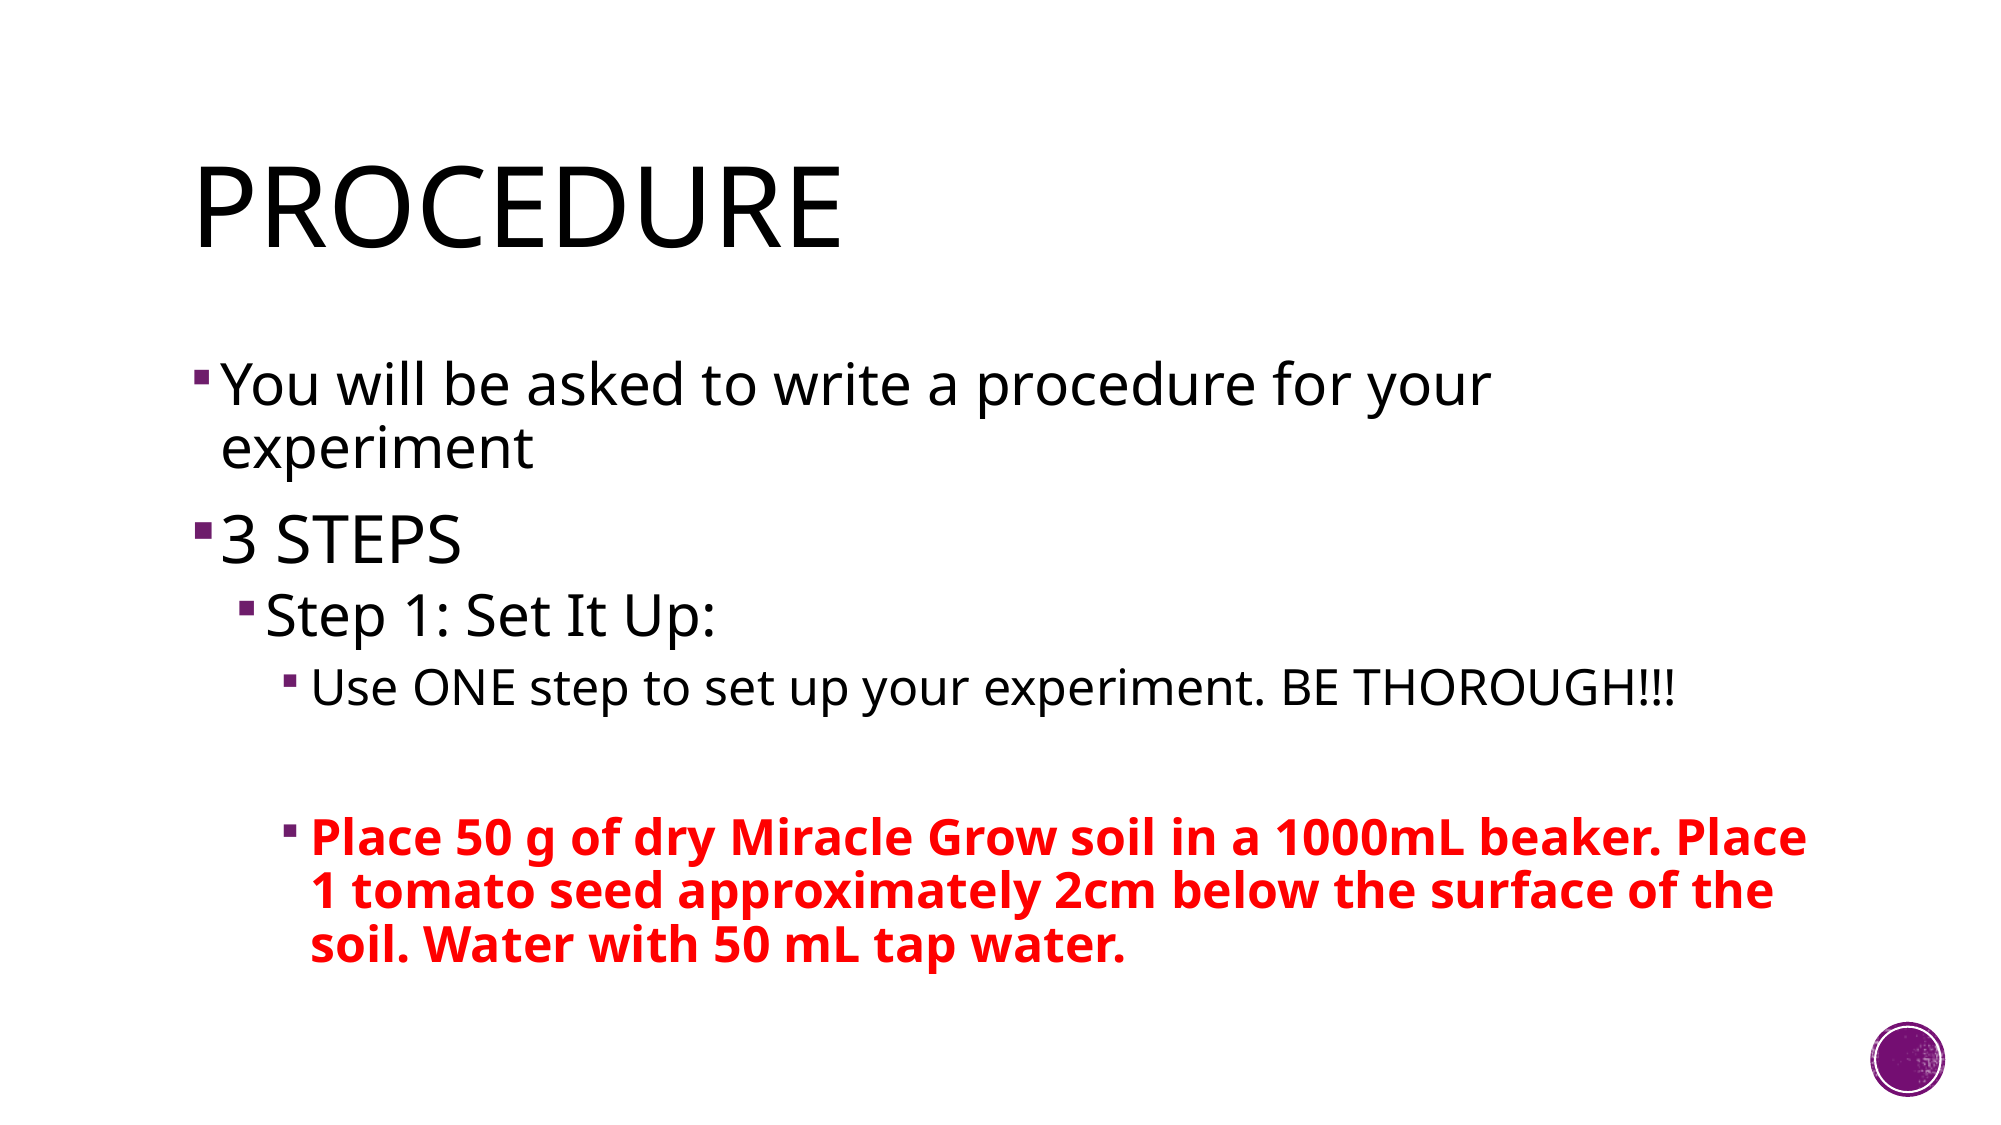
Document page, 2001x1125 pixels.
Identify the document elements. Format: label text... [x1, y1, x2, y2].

list You will be asked to write a procedure for your experiment 3 STEPS Step 1: Set It Up: Use ONE step to set up your experiment. BE THOROUGH!!! Place 50 g of dry Miracle Grow soil in a 1000mL beaker. Place 1 tomato seed approximately 2cm below the surface of the soil. Water with 50 mL tap water. [175, 348, 1826, 1013]
title procedure [175, 79, 1826, 344]
